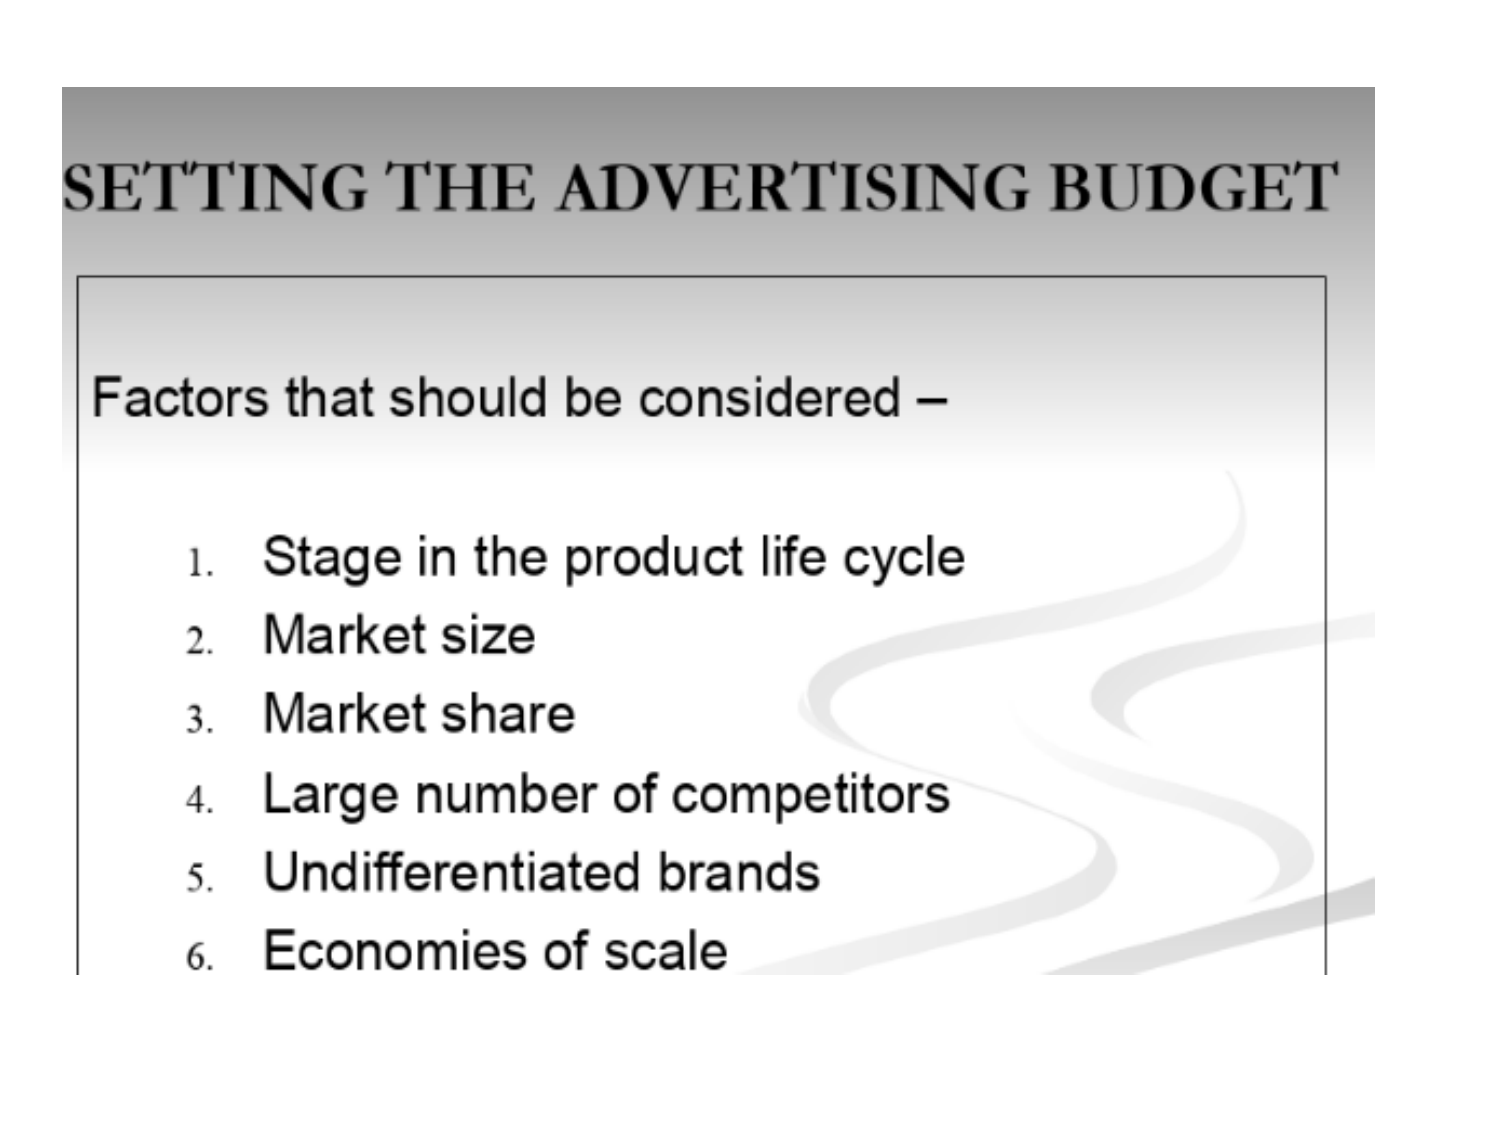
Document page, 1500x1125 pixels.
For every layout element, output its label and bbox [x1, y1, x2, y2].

picture [62, 87, 1376, 976]
